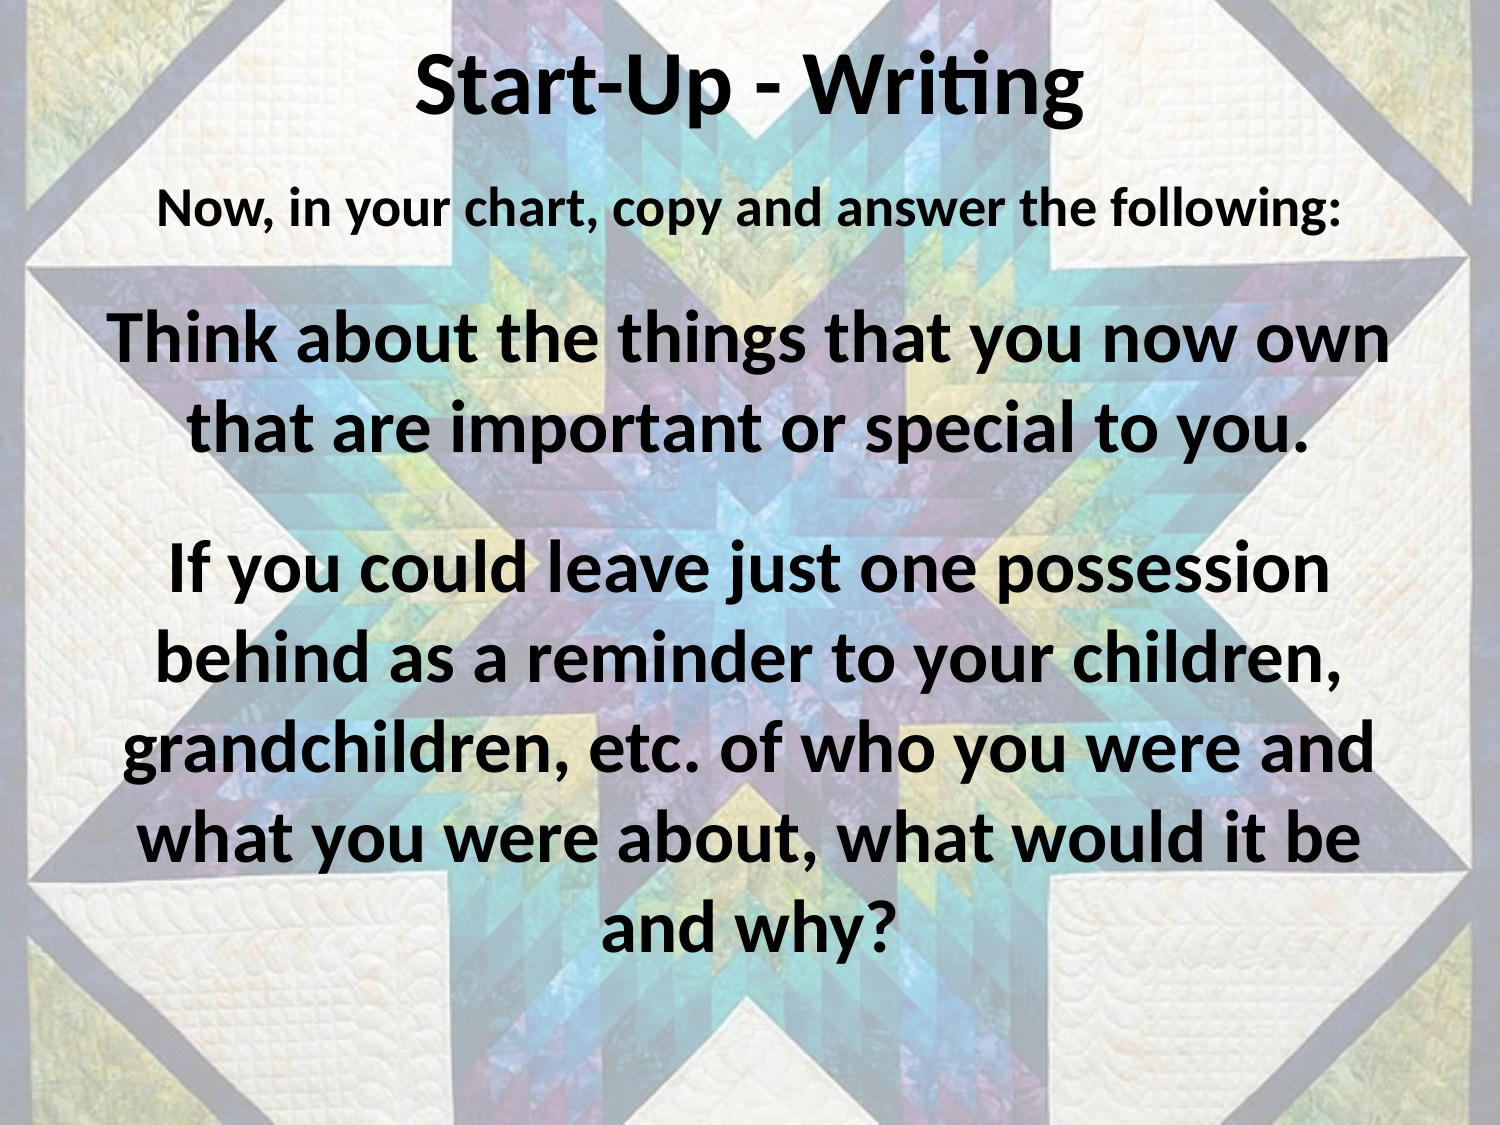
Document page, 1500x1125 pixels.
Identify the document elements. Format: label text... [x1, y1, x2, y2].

title Start-Up - Writing [75, 12, 1425, 143]
list Now, in your chart, copy and answer the following: Think about the things that you now own that are important or special to you. If you could leave just one possession behind as a reminder to your children, grandchildren, etc. of who you were and what you were about, what would it be and why? [75, 162, 1425, 1088]
